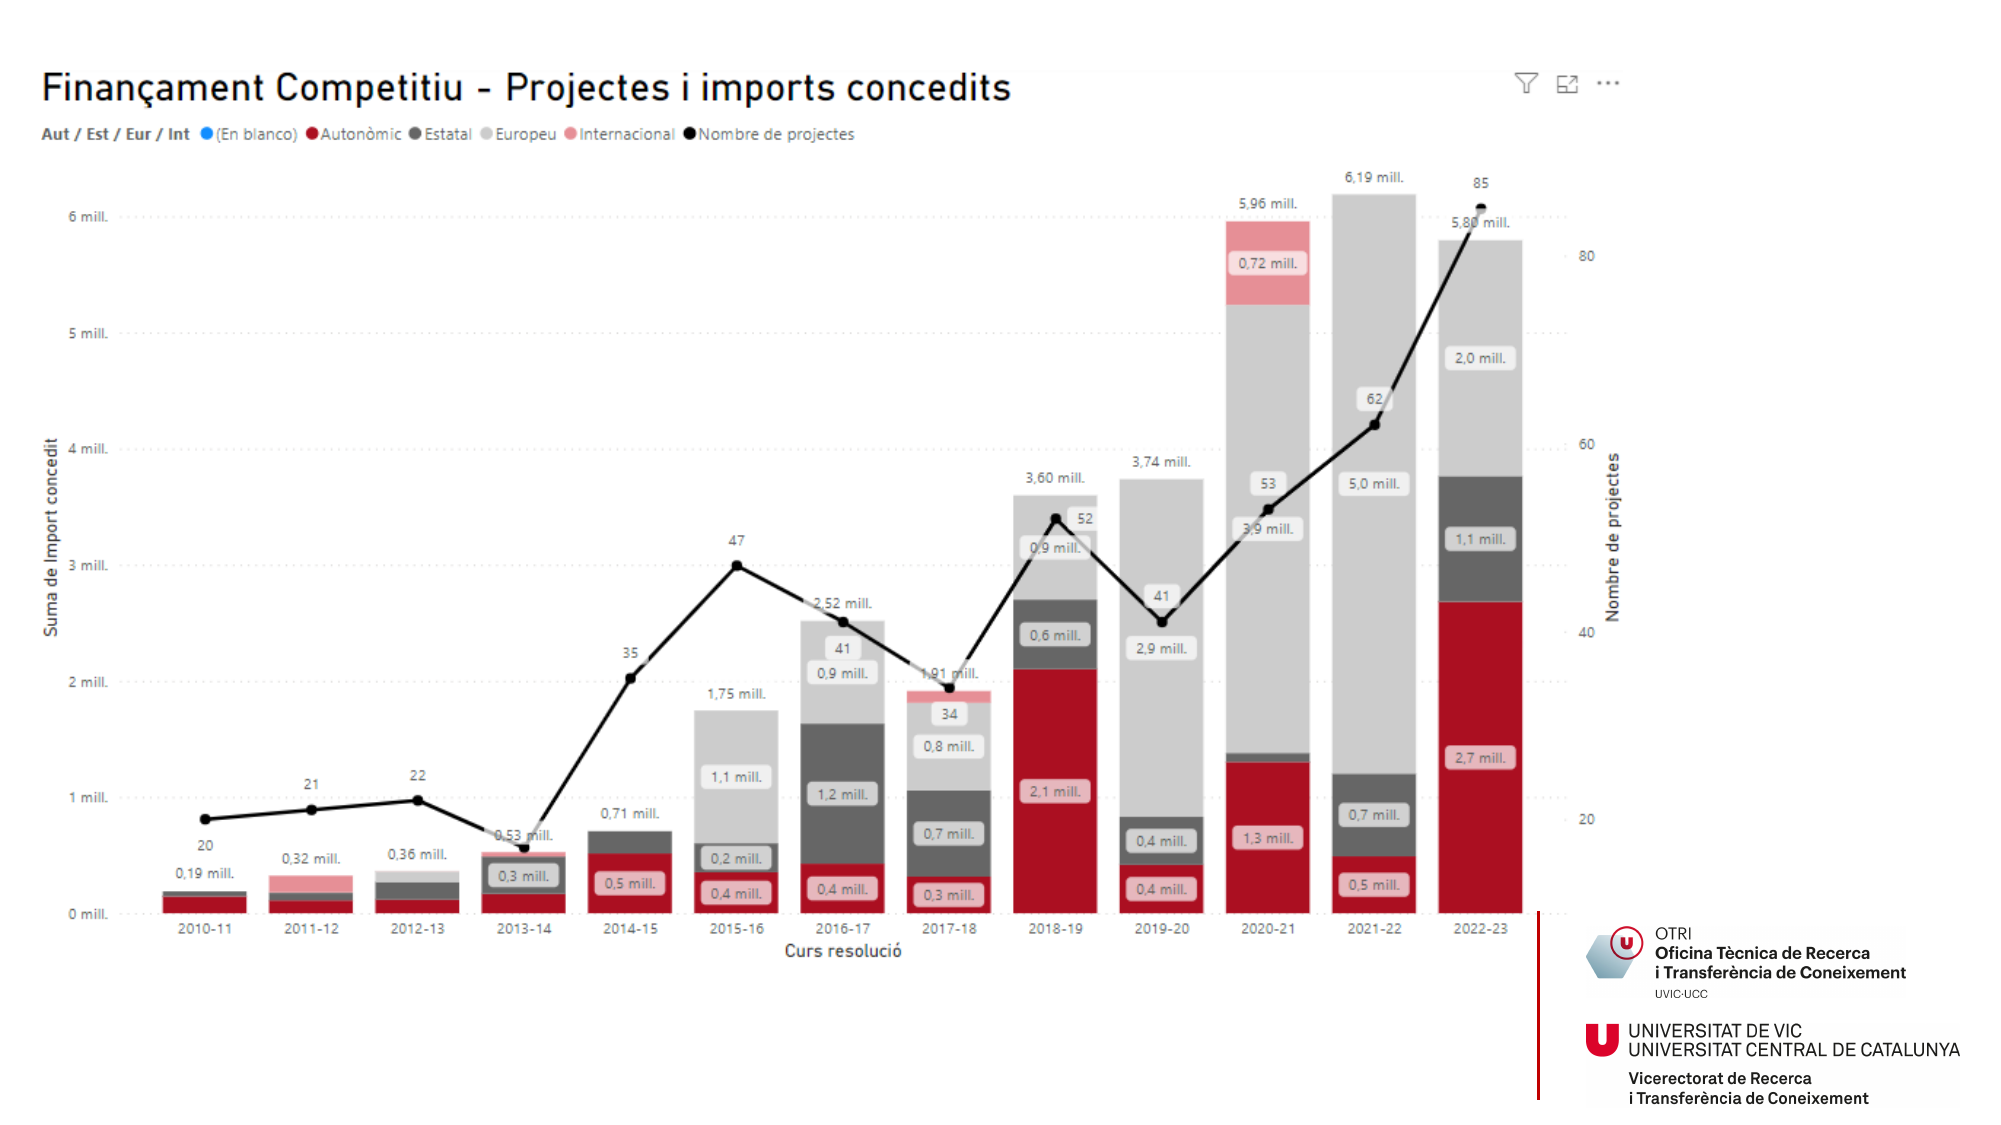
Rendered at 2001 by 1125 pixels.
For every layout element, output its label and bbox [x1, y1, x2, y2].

picture [41, 70, 1906, 998]
picture [1586, 1023, 1960, 1108]
